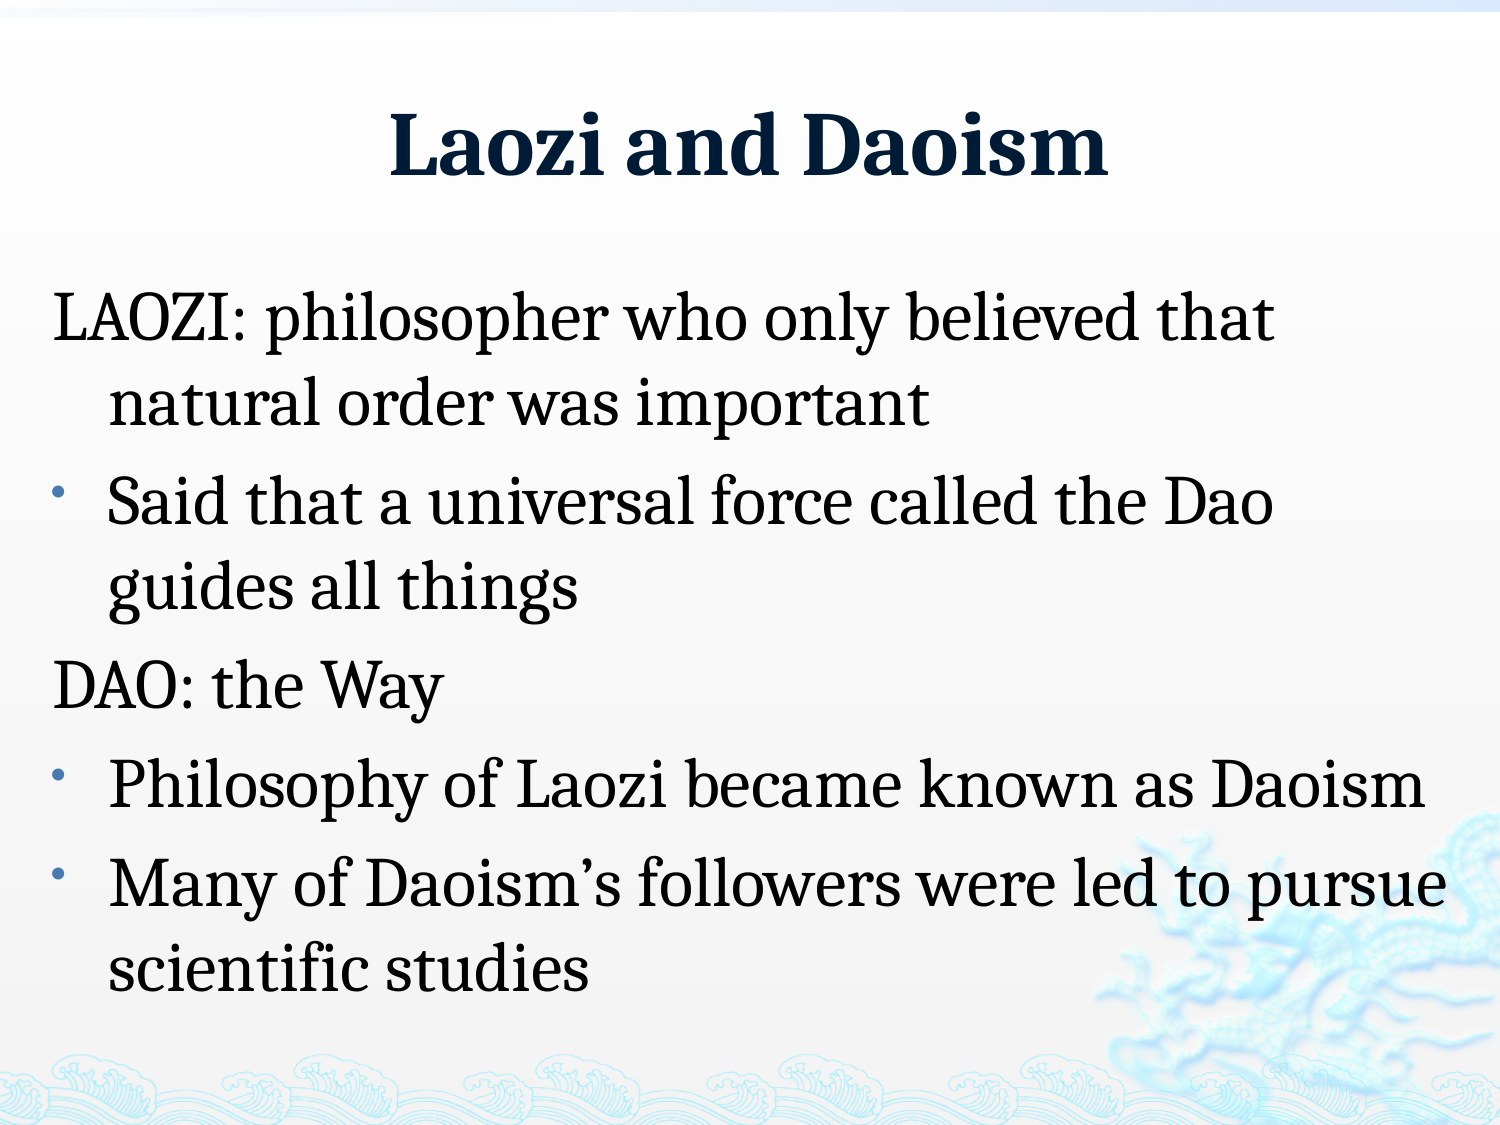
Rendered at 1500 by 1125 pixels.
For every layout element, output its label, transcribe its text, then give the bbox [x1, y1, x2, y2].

list LAOZI: philosopher who only believed that natural order was important Said that a universal force called the Dao guides all things DAO: the Way Philosophy of Laozi became known as Daoism Many of Daoism’s followers were led to pursue scientific studies [37, 262, 1475, 1088]
title Laozi and Daoism [75, 45, 1425, 233]
